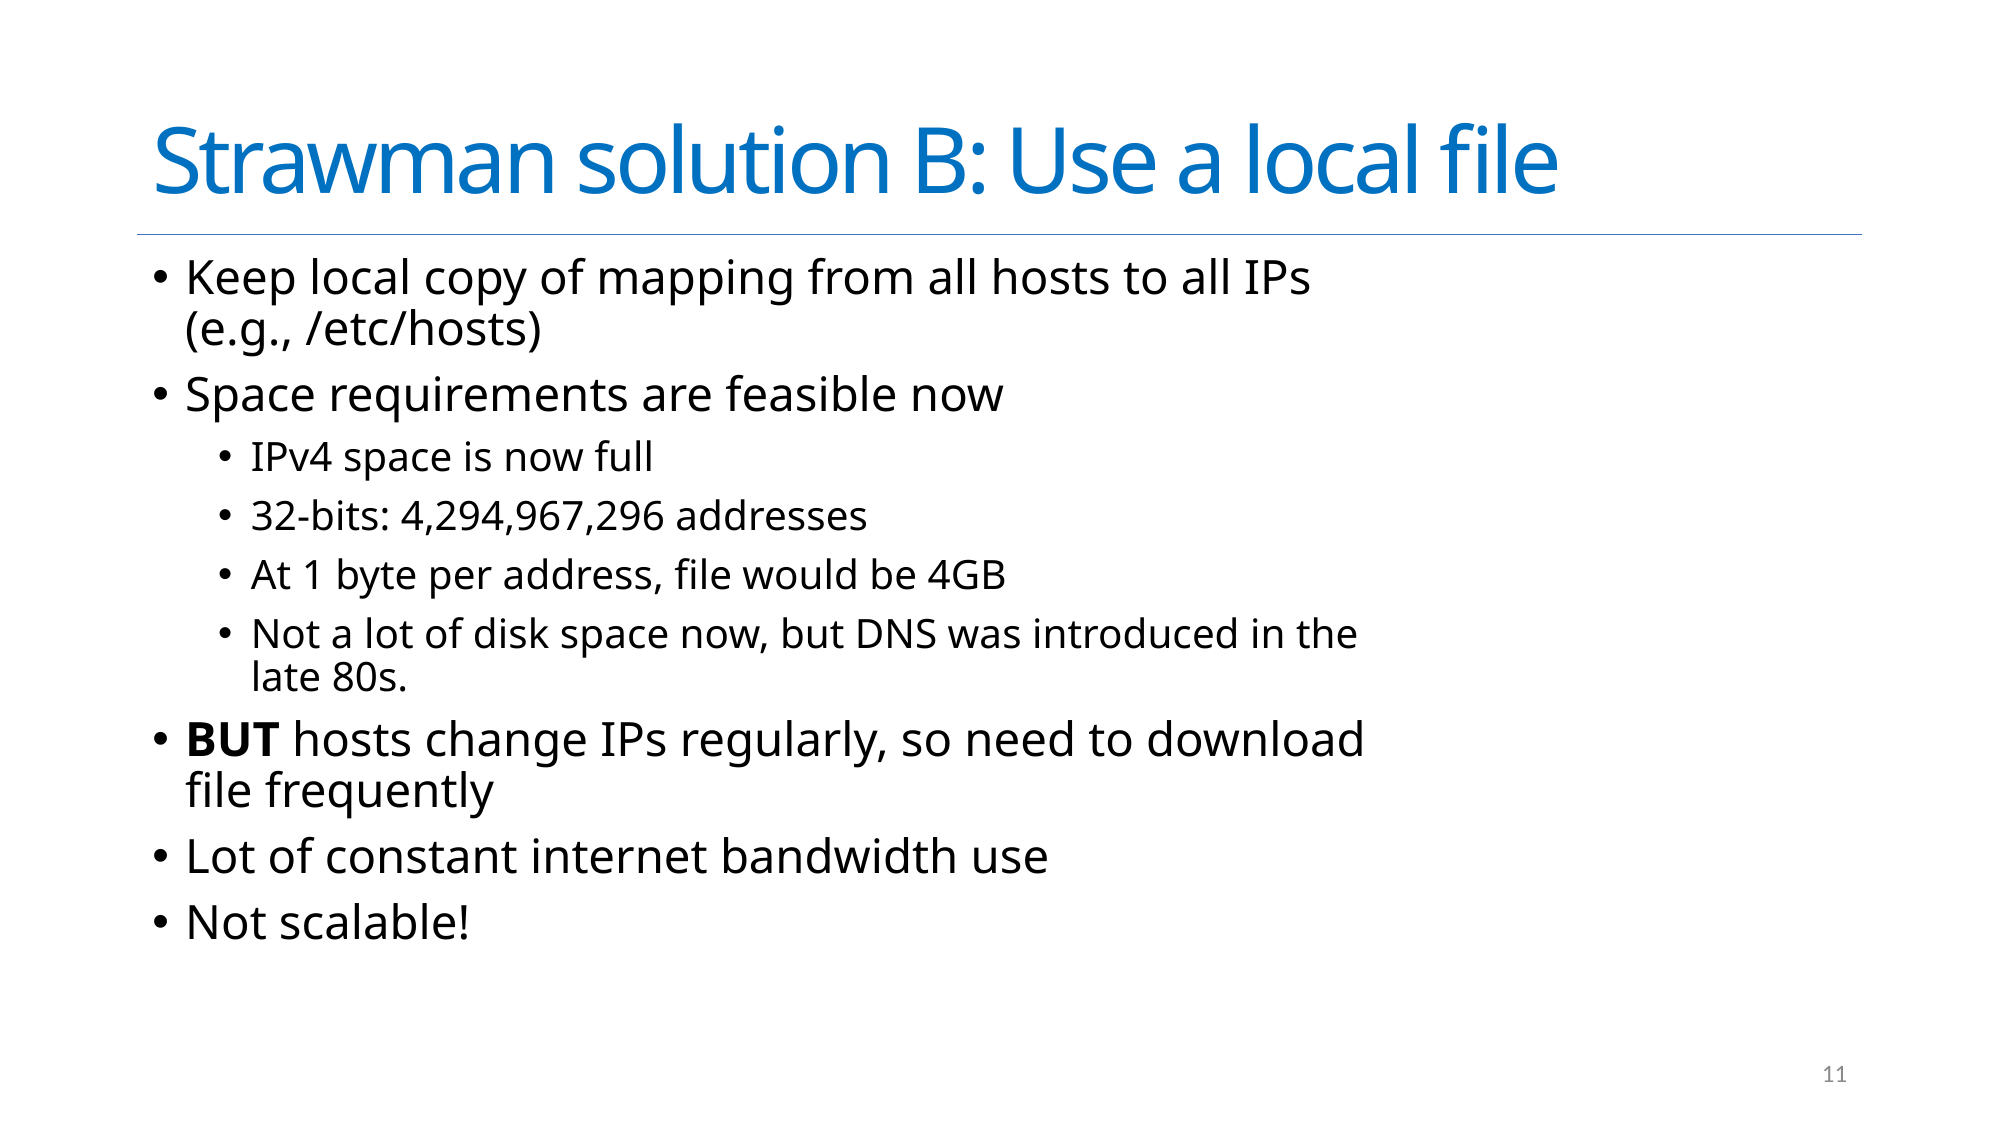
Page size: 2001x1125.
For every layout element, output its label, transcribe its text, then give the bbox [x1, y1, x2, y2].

list Keep local copy of mapping from all hosts to all IPs (e.g., /etc/hosts) Space requirements are feasible now IPv4 space is now full 32-bits: 4,294,967,296 addresses At 1 byte per address, file would be 4GB Not a lot of disk space now, but DNS was introduced in the late 80s. BUT hosts change IPs regularly, so need to download file frequently Lot of constant internet bandwidth use Not scalable! [137, 246, 1432, 960]
slide_number 11 [1412, 1042, 1863, 1103]
title Strawman solution B: Use a local file [137, 3, 1863, 221]
